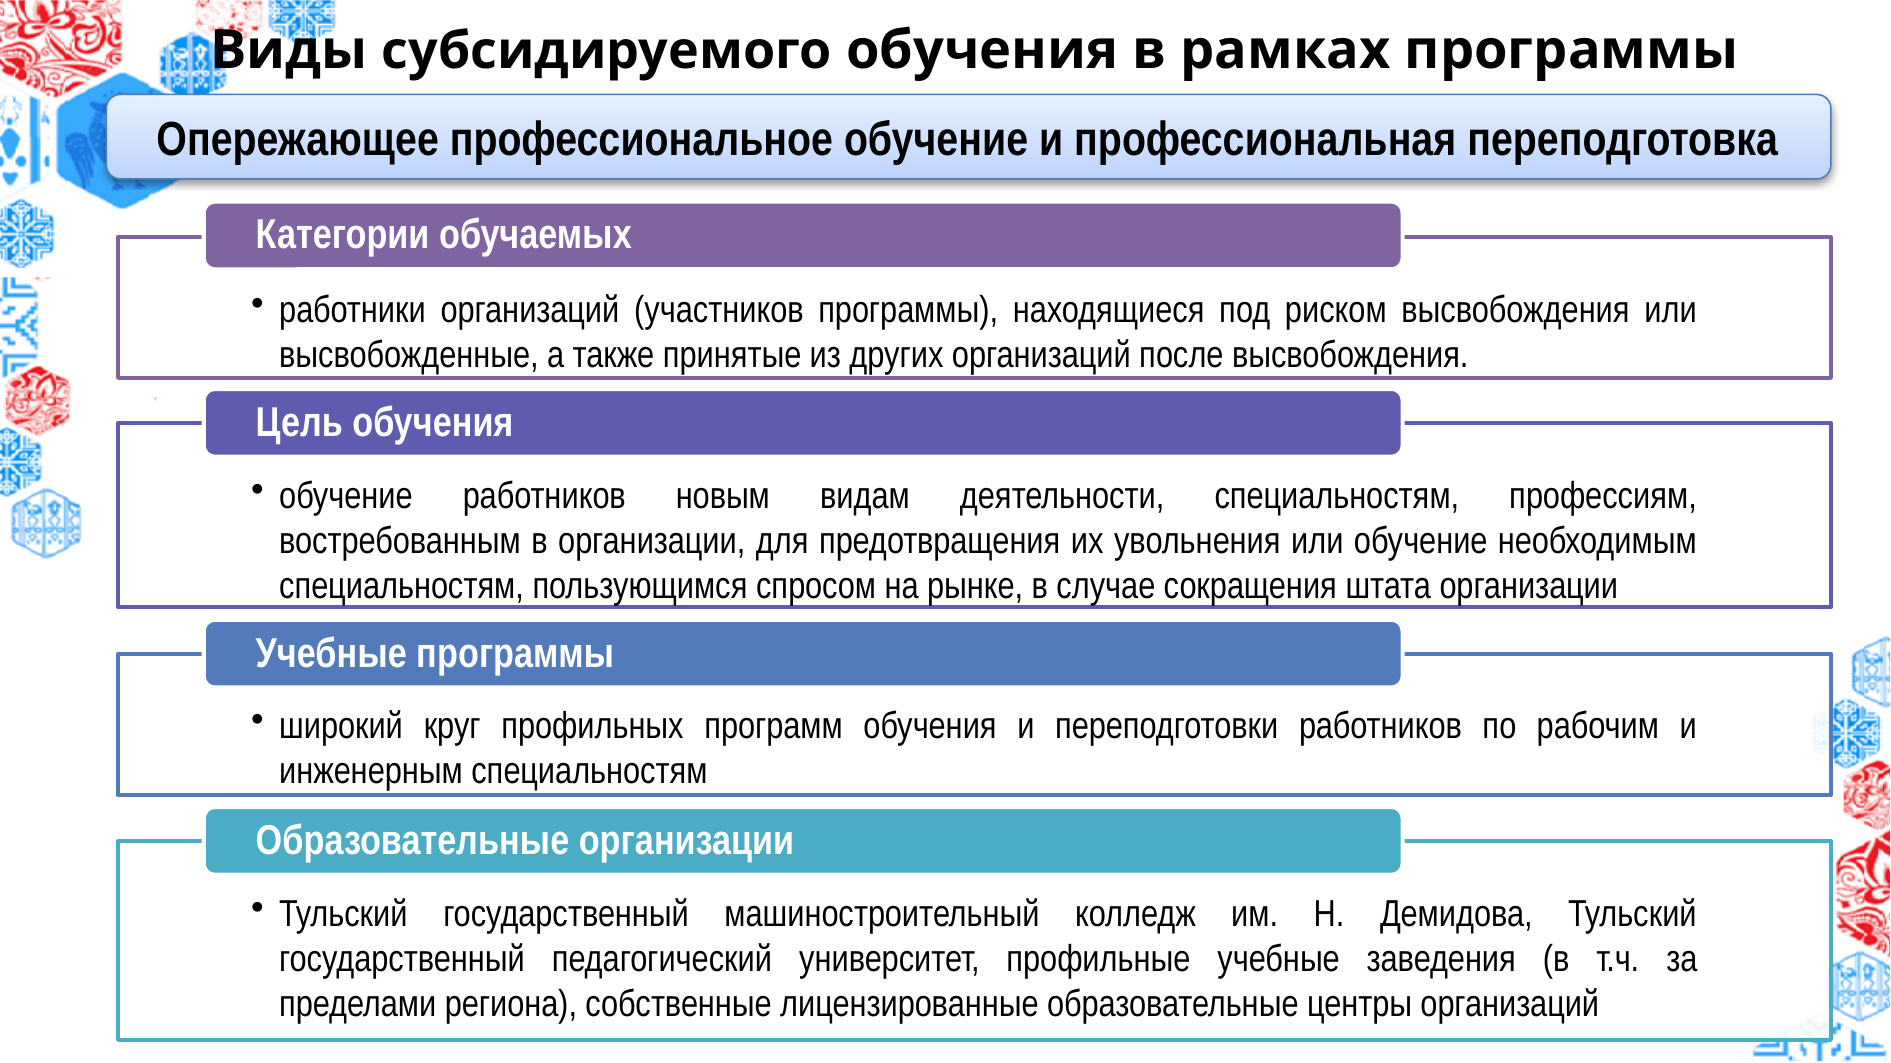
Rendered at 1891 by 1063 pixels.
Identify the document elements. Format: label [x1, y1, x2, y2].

picture [0, 0, 1891, 1063]
text_box [117, 200, 1832, 1042]
